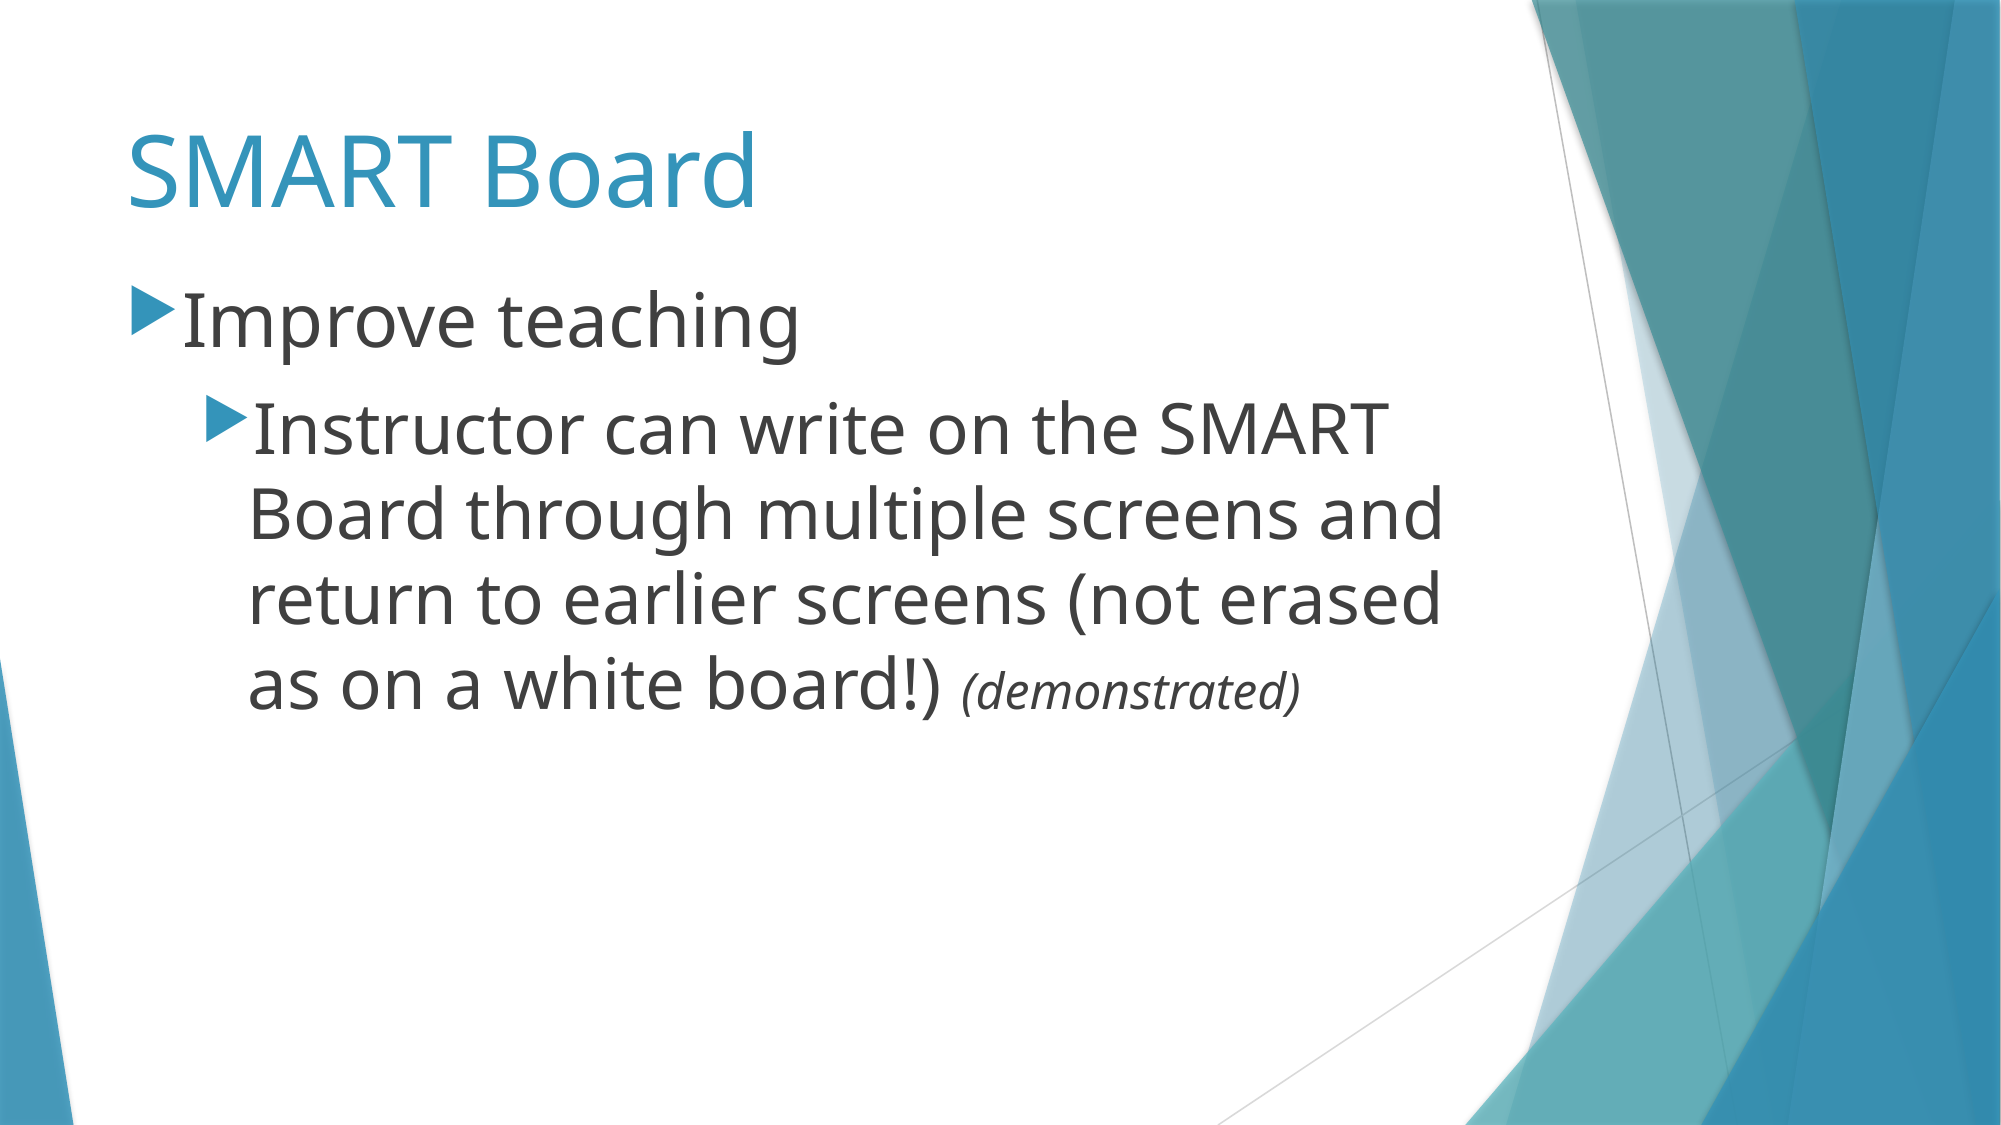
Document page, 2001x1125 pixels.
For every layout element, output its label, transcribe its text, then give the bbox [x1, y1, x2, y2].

title SMART Board [111, 99, 1522, 209]
list Improve teaching Instructor can write on the SMART Board through multiple screens and return to earlier screens (not erased as on a white board!) (demonstrated) [111, 209, 1522, 992]
